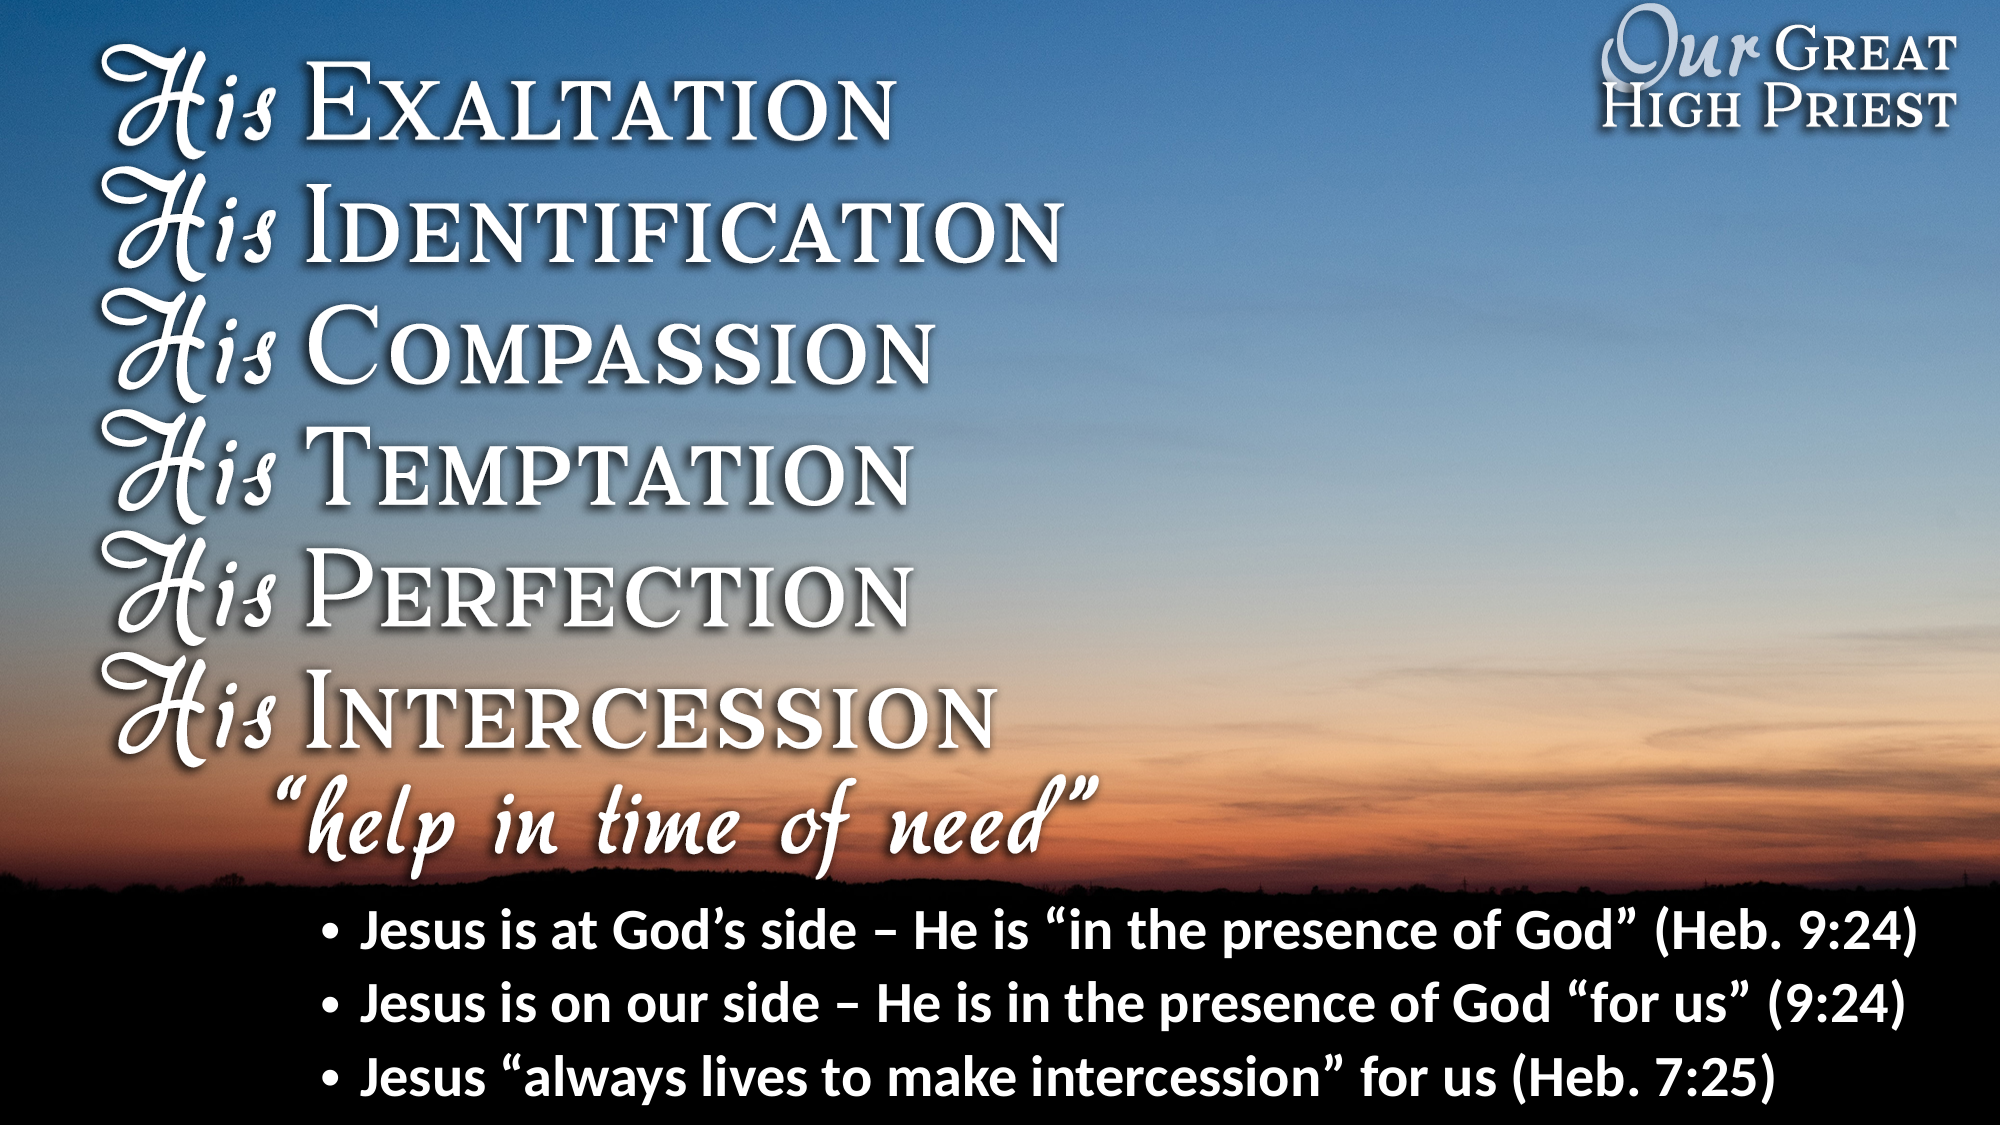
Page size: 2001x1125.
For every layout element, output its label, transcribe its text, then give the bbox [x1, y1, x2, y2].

list Jesus is at God’s side – He is “in the presence of God” (Heb. 9:24) Jesus is on our side – He is in the presence of God “for us” (9:24) Jesus “always lives to make intercession” for us (Heb. 7:25) [304, 900, 2000, 1125]
picture [0, 0, 2000, 1125]
